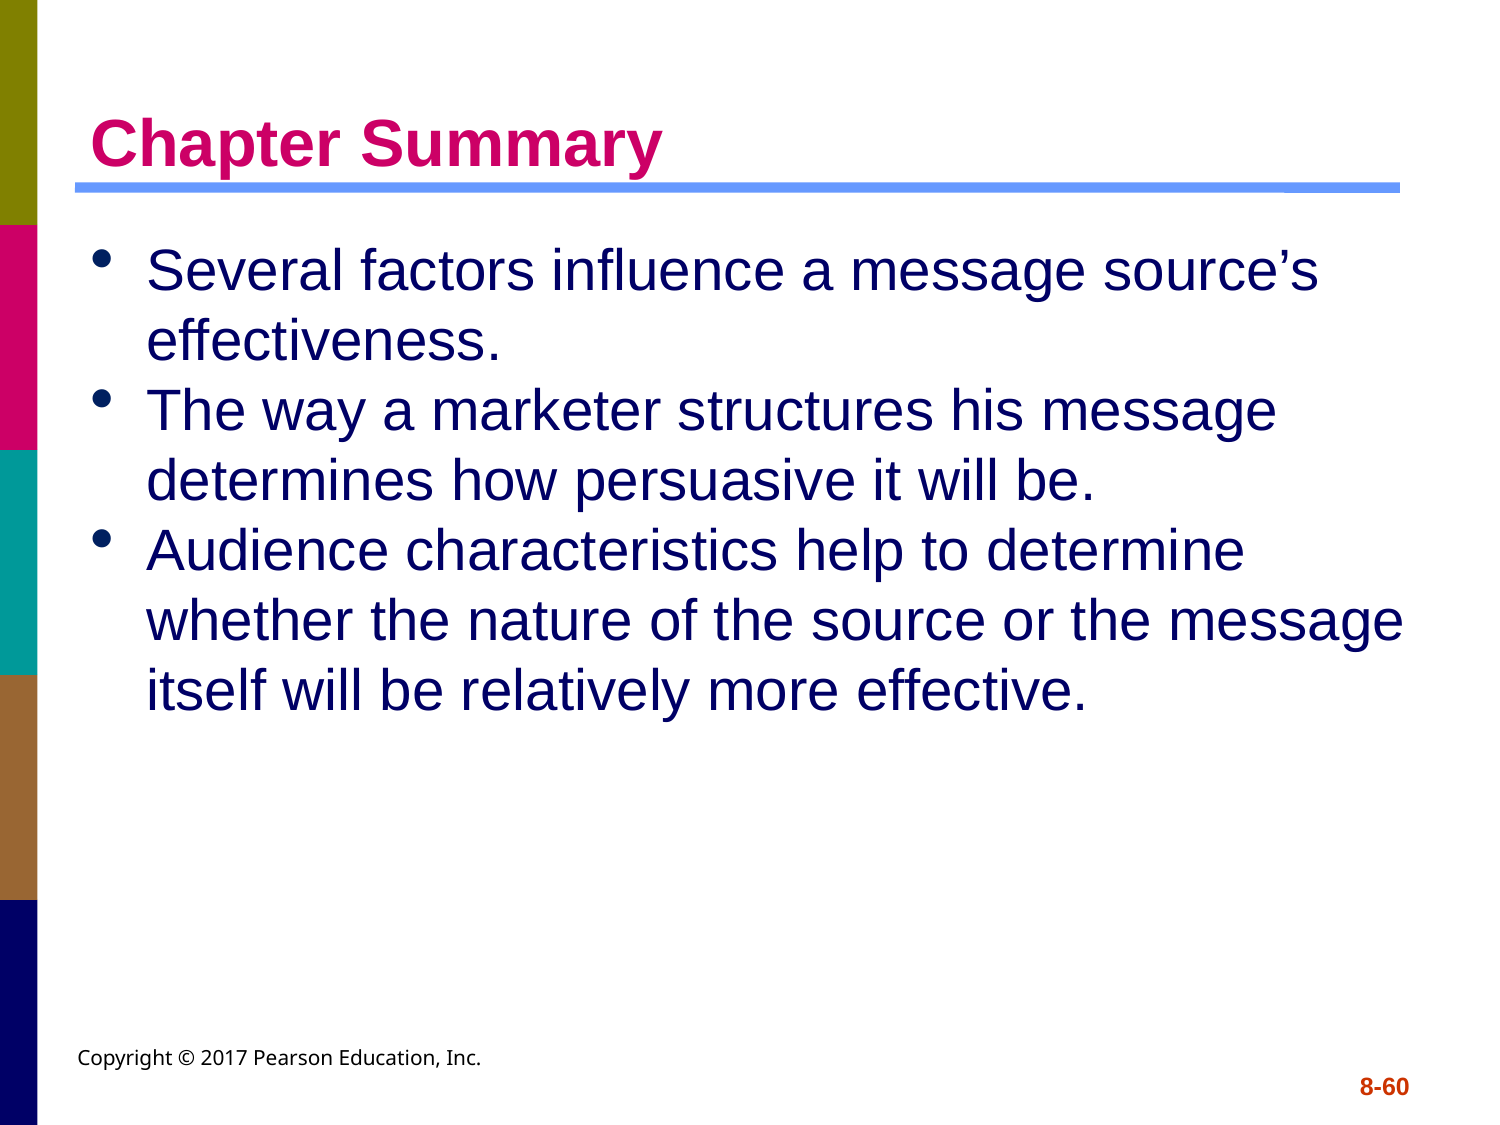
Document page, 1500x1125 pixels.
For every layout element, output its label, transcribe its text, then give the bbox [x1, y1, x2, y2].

slide_number 8-60 [1074, 1062, 1426, 1101]
title Chapter Summary [74, 45, 1426, 188]
list Several factors influence a message source’s effectiveness. The way a marketer structures his message determines how persuasive it will be. Audience characteristics help to determine whether the nature of the source or the message itself will be relatively more effective. [74, 224, 1426, 1006]
footer Copyright © 2017 Pearson Education, Inc. [62, 1037, 1013, 1125]
